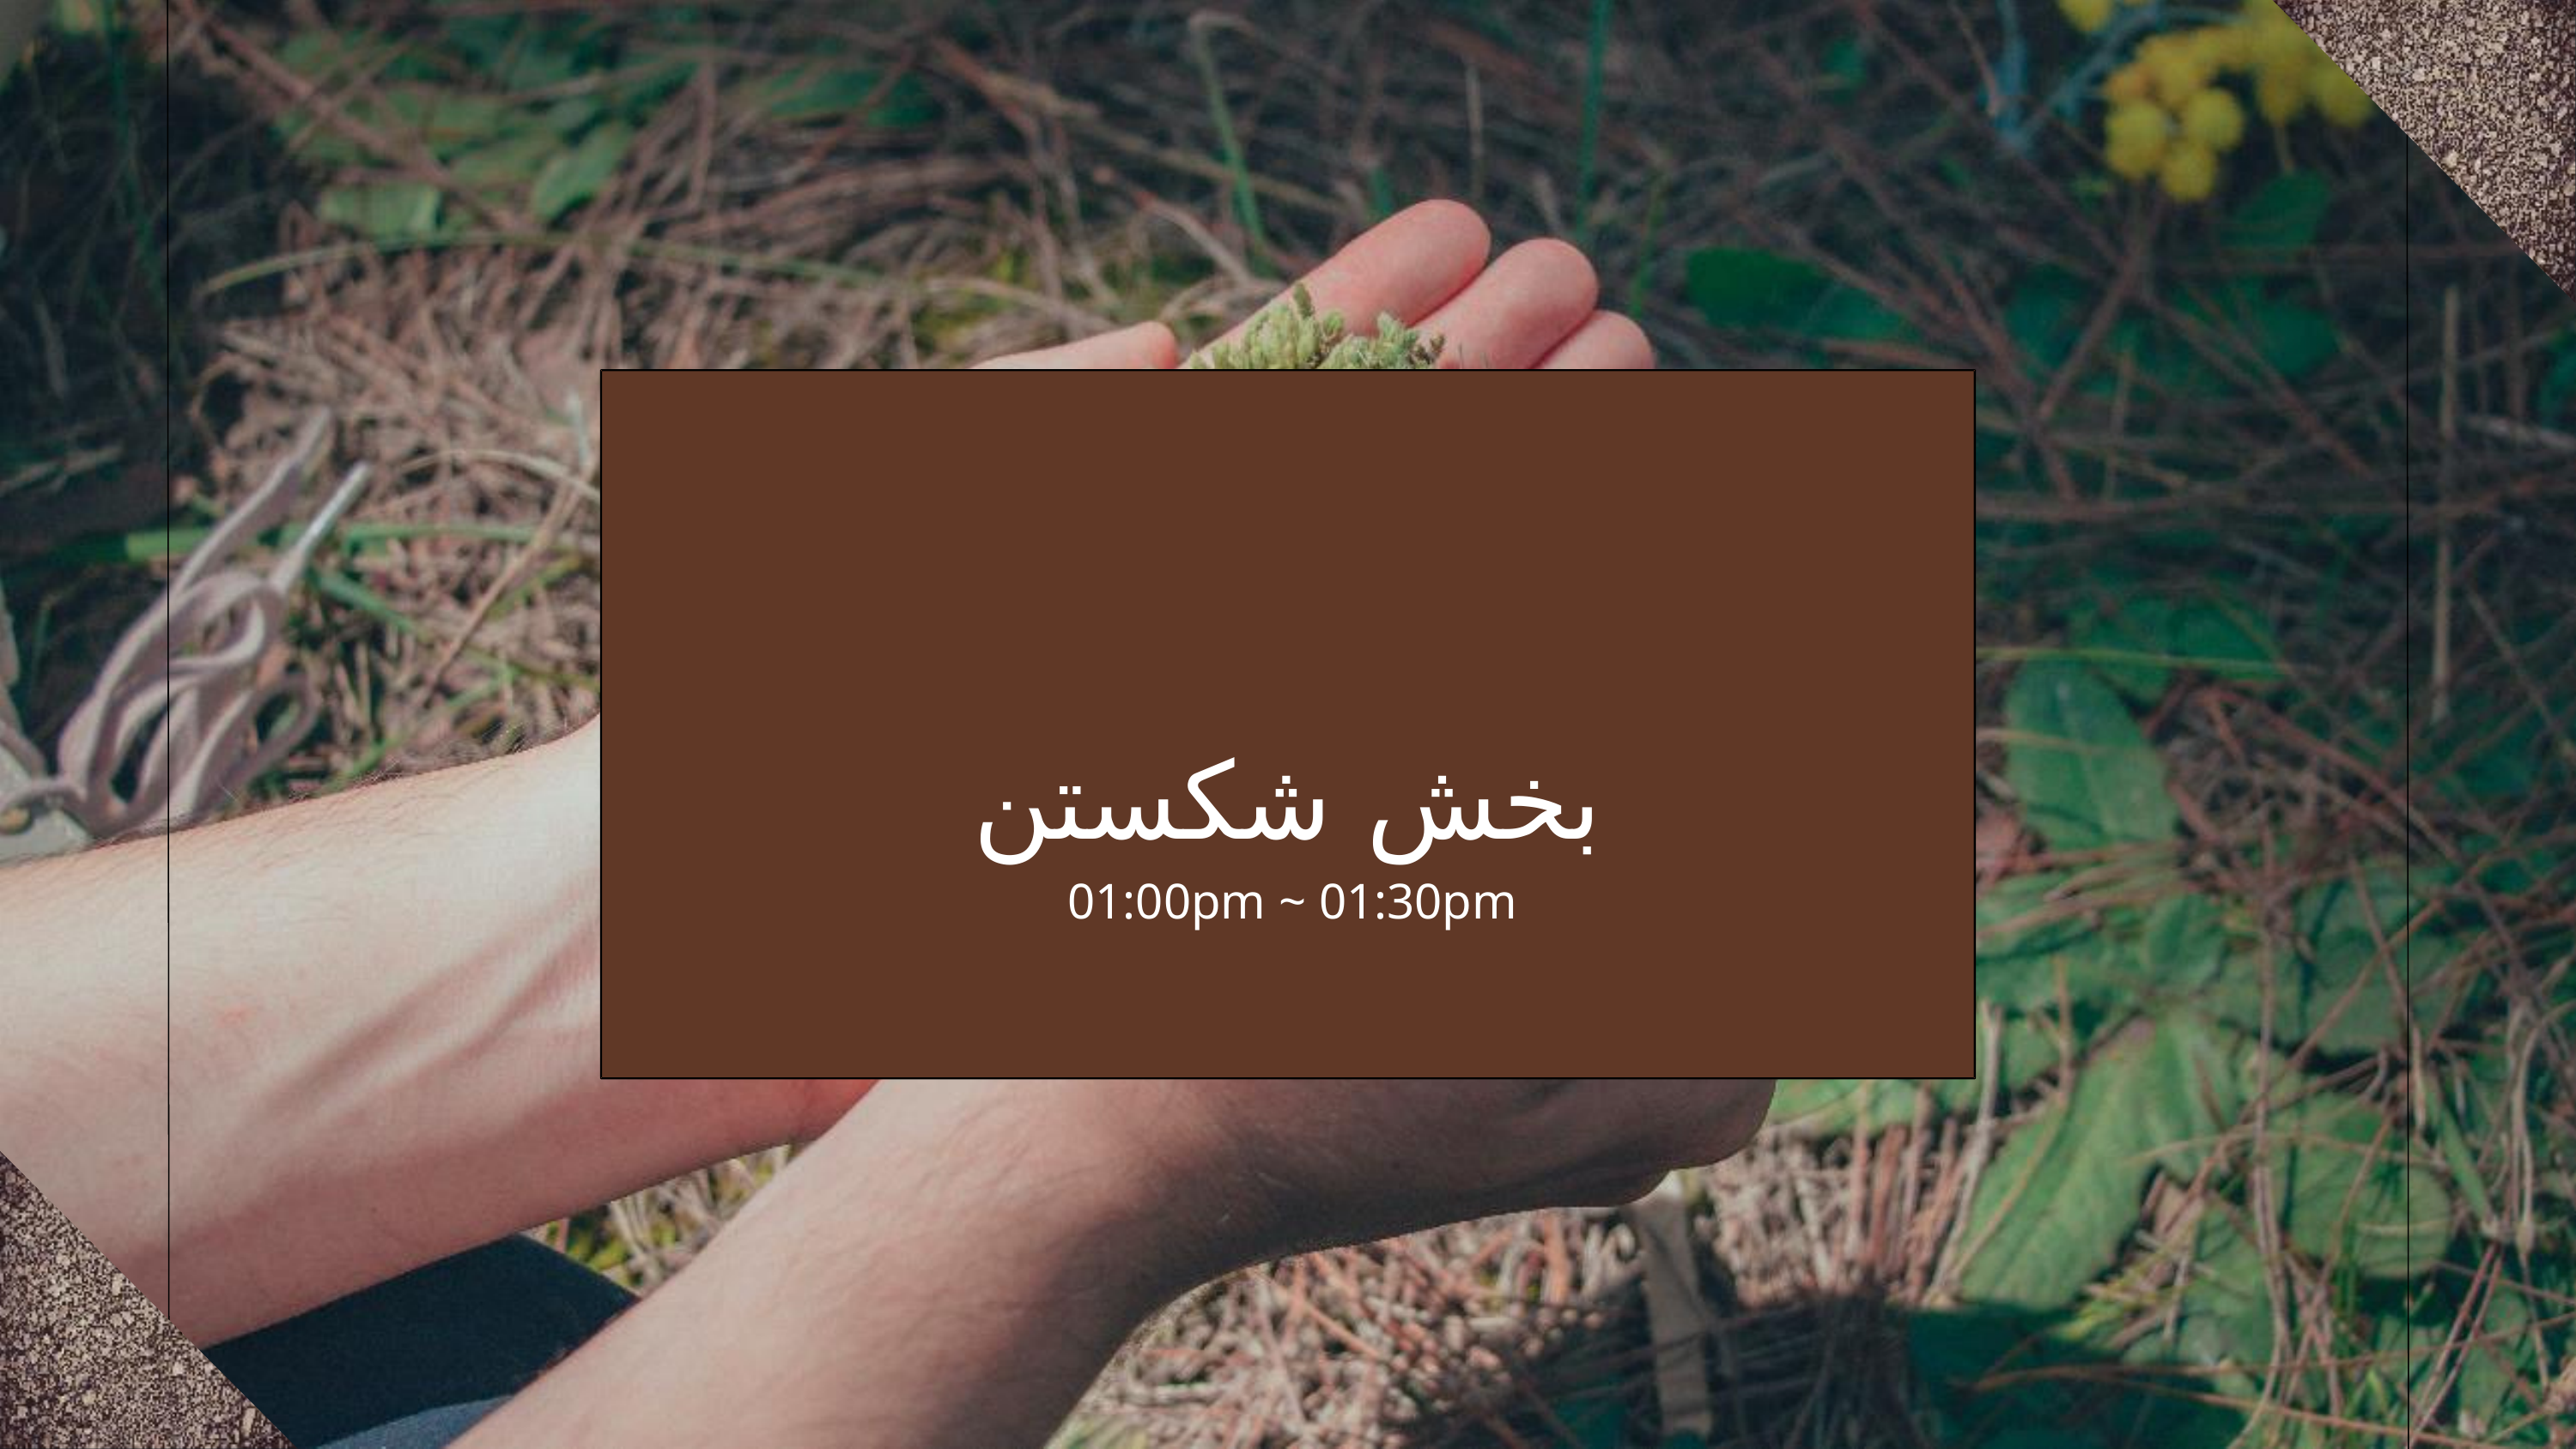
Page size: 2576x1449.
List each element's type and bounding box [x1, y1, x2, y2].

text_box [0, 1145, 298, 1449]
text_box [599, 368, 1977, 1080]
text_box [2272, 0, 2576, 304]
text_box [0, 0, 2576, 1449]
